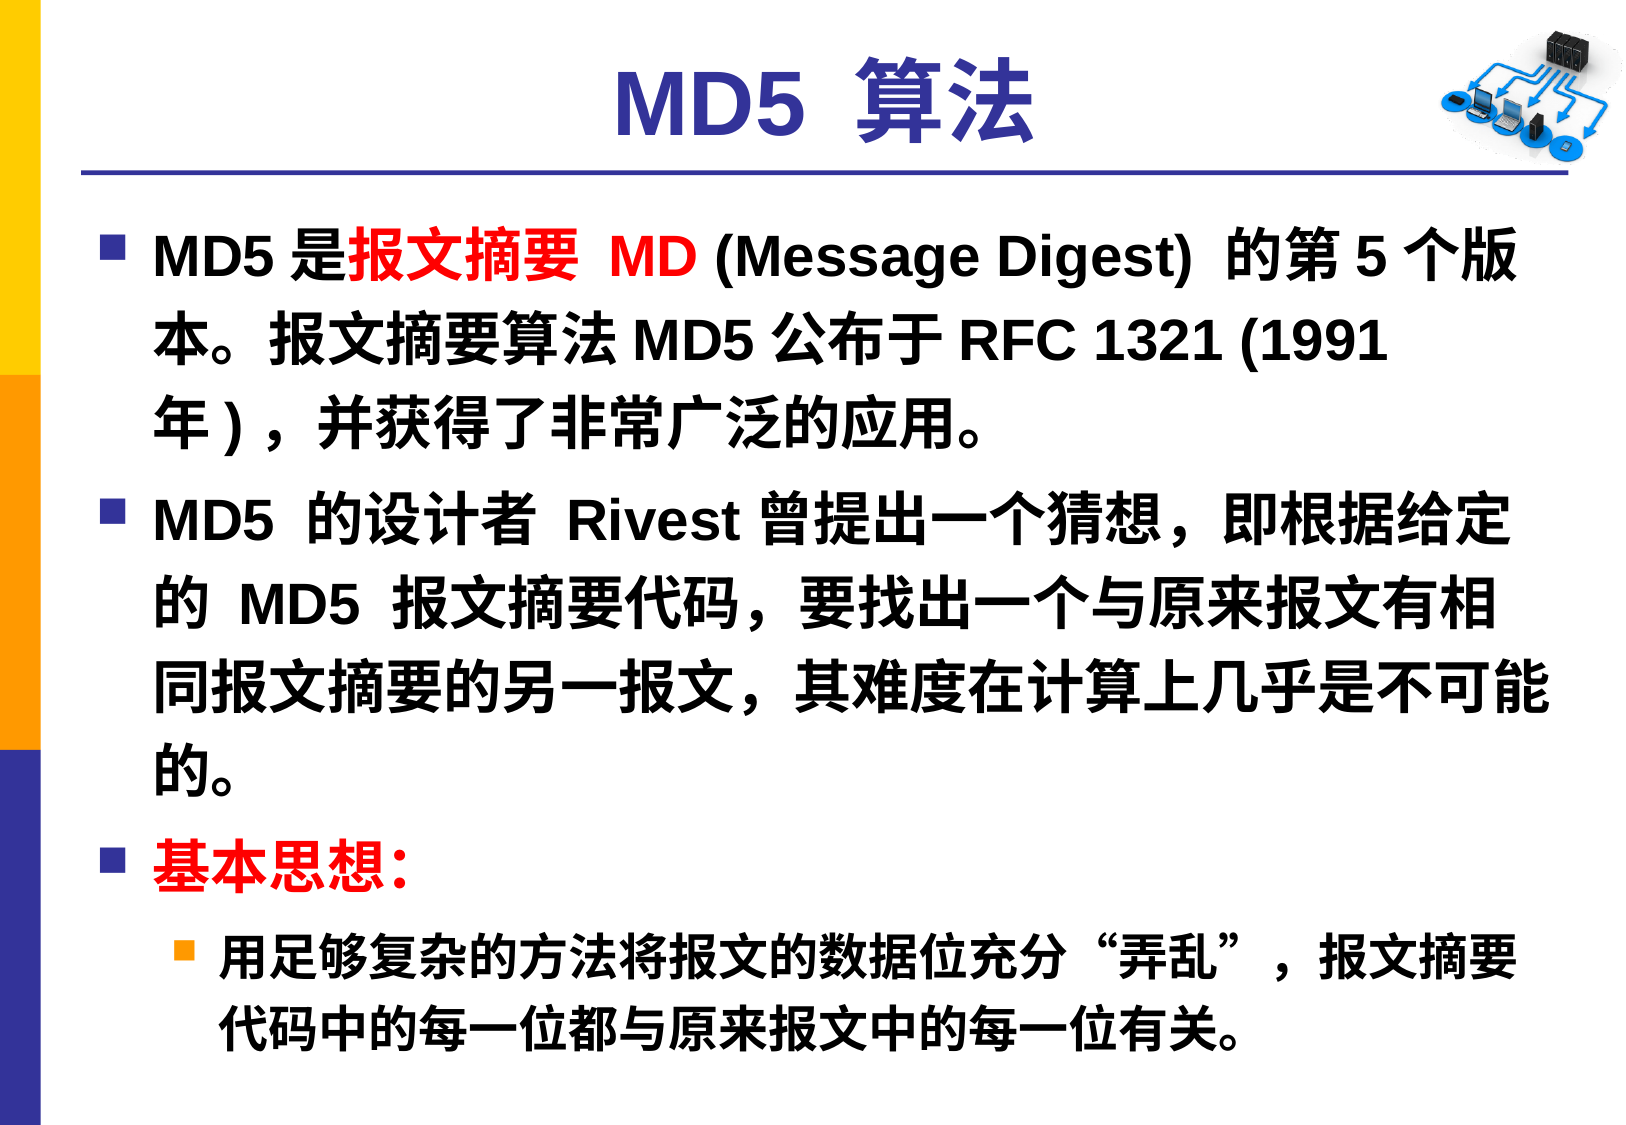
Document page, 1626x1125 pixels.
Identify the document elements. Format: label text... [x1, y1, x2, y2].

picture [1438, 30, 1624, 165]
list MD5是报文摘要 MD (Message Digest) 的第5个版本。报文摘要算法MD5公布于RFC 1321 (1991年)，并获得了非常广泛的应用。 MD5 的设计者 Rivest曾提出一个猜想，即根据给定的 MD5 报文摘要代码，要找出一个与原来报文有相同报文摘要的另一报文，其难度在计算上几乎是不可能的。 基本思想： 用足够复杂的方法将报文的数据位充分“弄乱”，报文摘要代码中的每一位都与原来报文中的每一位有关。 [81, 196, 1569, 1006]
title MD5 算法 [81, 30, 1569, 161]
